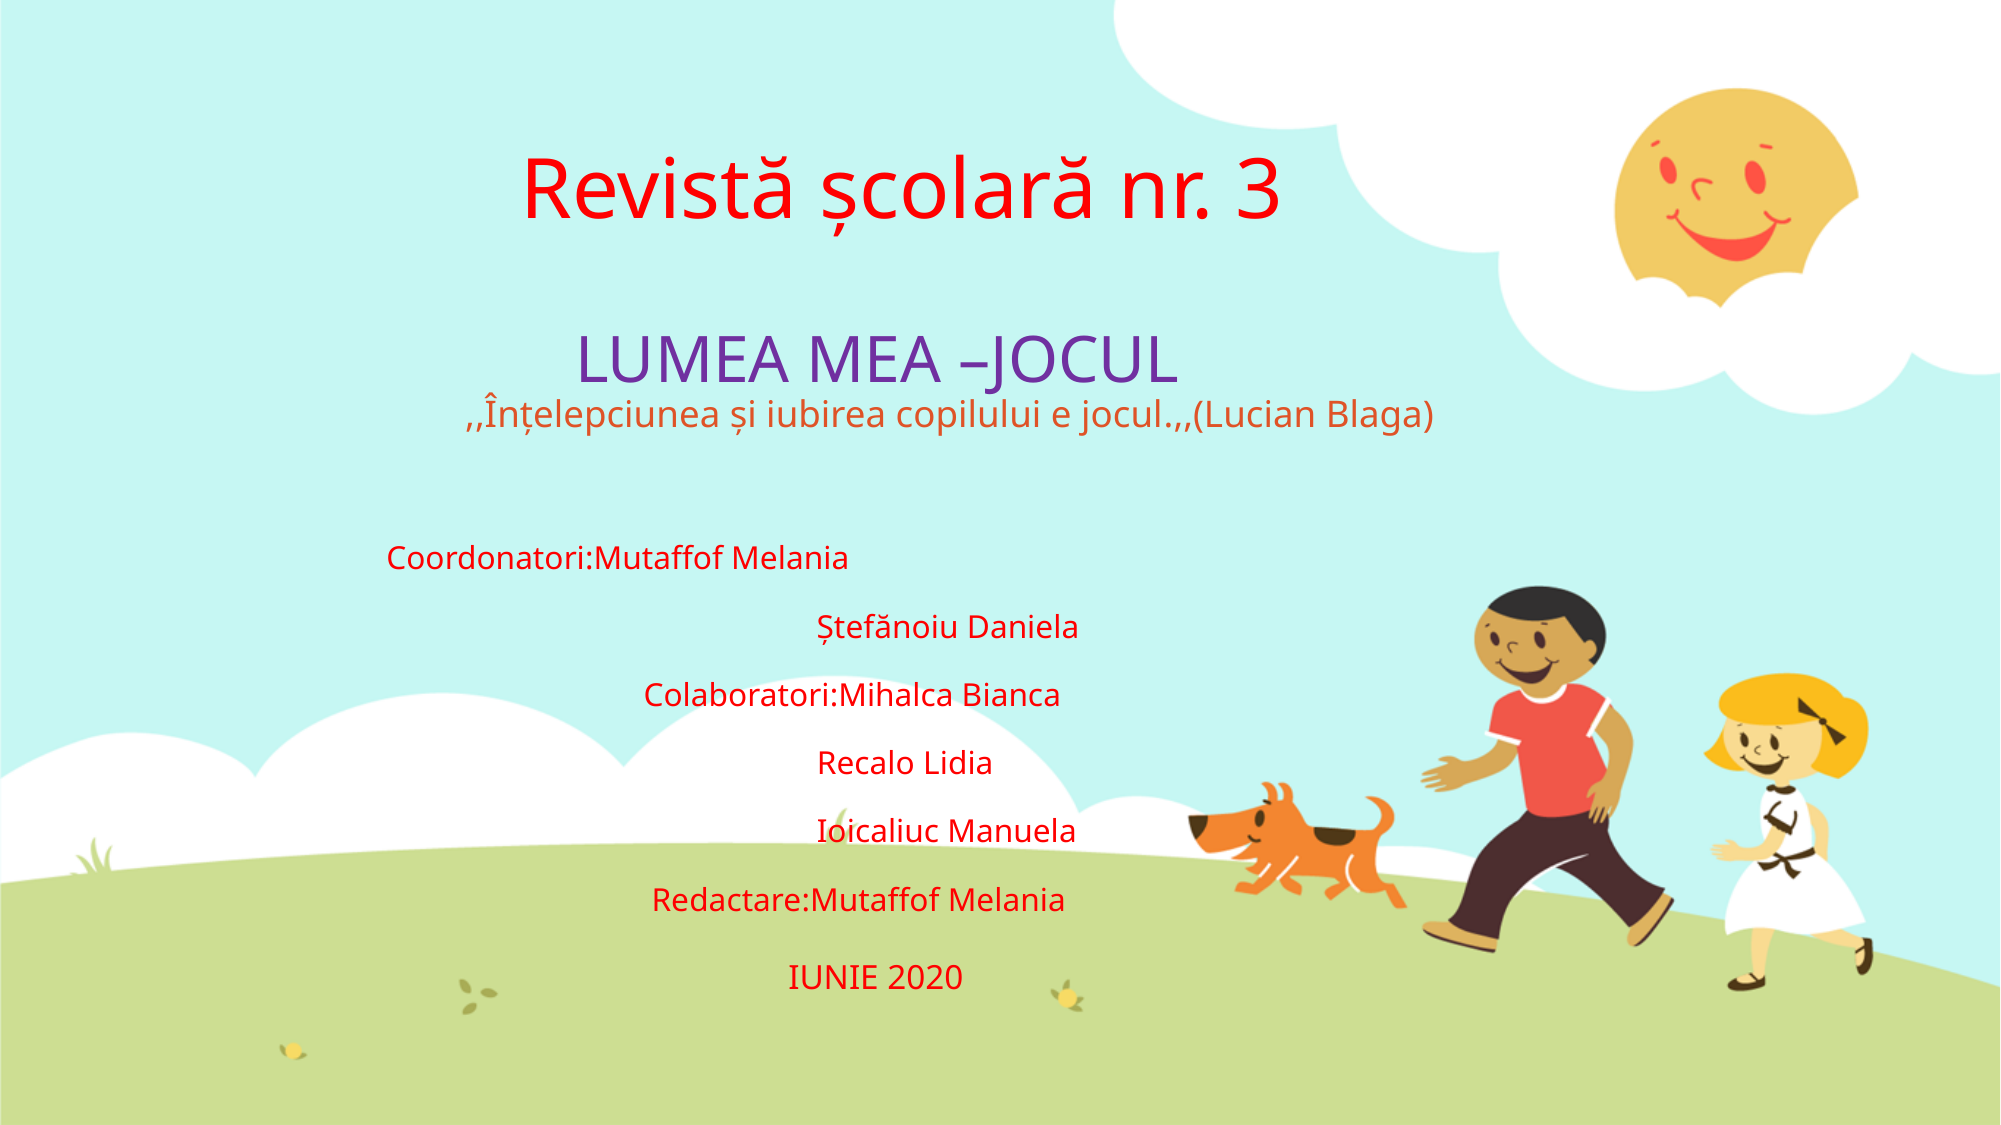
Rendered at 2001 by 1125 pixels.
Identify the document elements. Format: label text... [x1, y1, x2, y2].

title Revistă școlară nr. 3 [26, 50, 1602, 243]
subtitle LUMEA MEA –JOCUL ,,Înțelepciunea și iubirea copilului e jocul.,,(Lucian Blaga) Coordonatori:Mutaffof Melania Ștefănoiu Daniela Colaboratori:Mihalca Bianca Recalo Lidia Ioicaliuc Manuela Redactare:Mutaffof Melania IUNIE 2020 [174, 242, 1456, 1038]
picture [0, 0, 2001, 1125]
